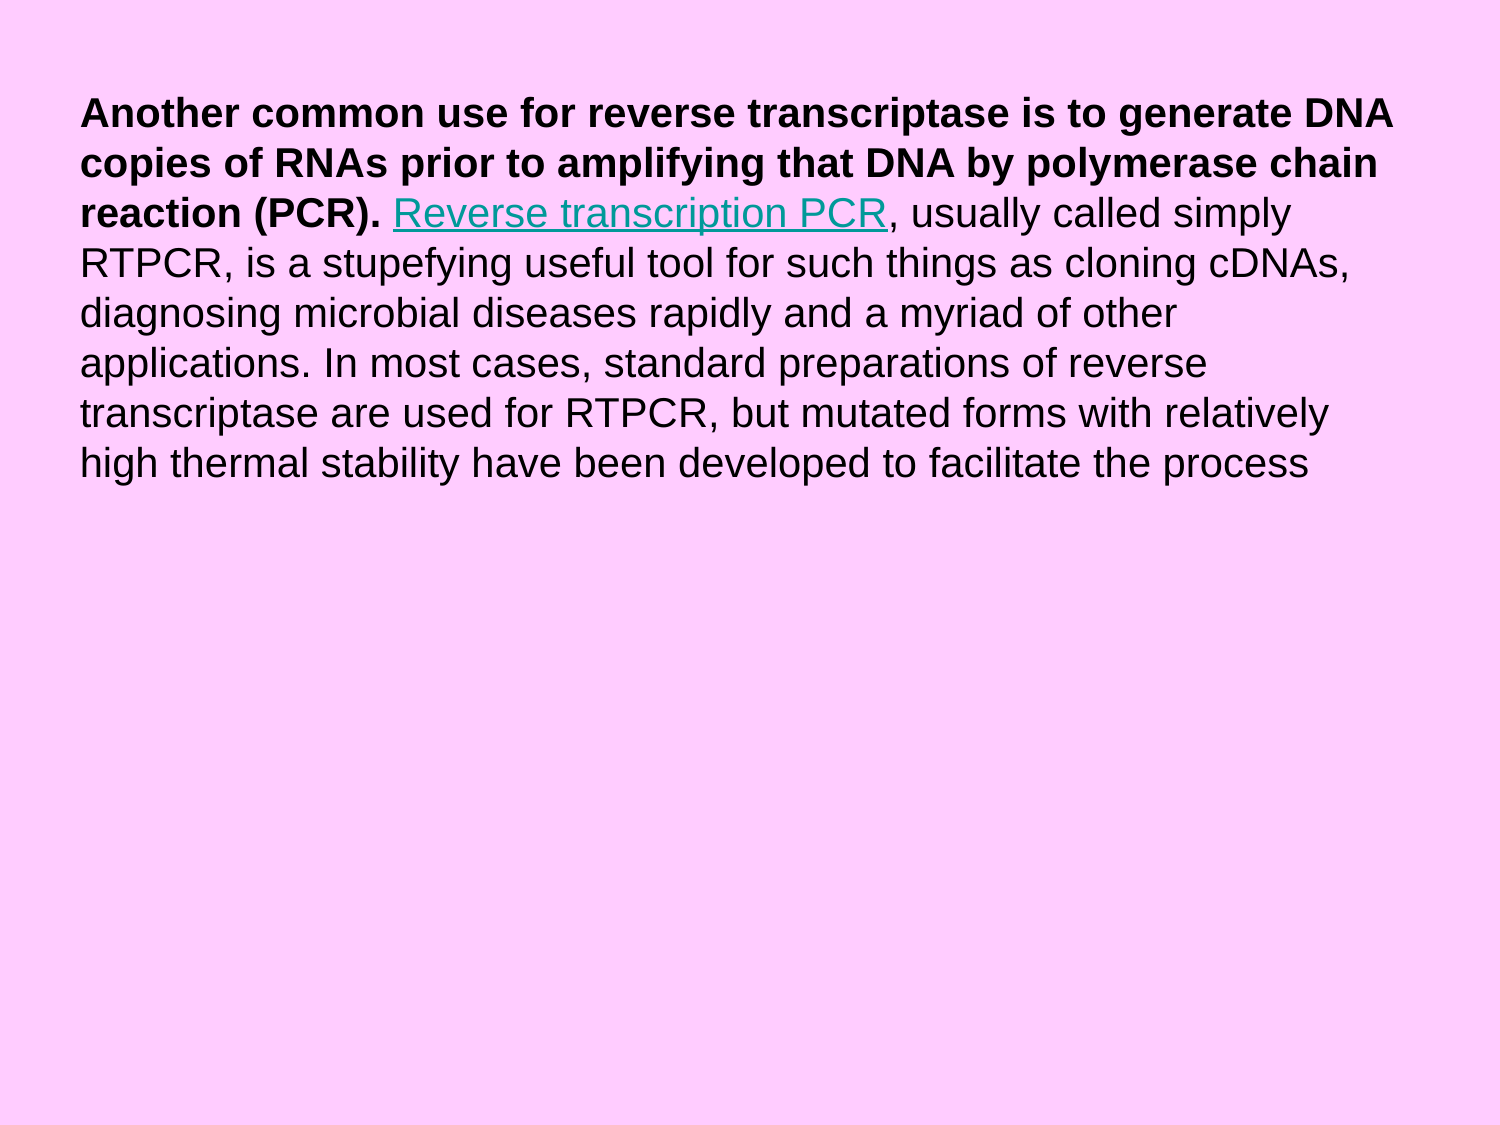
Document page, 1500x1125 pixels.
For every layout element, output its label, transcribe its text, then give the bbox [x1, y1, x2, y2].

text_box Another common use for reverse transcriptase is to generate DNA copies of RNAs prior to amplifying that DNA by polymerase chain reaction (PCR). Reverse transcription PCR, usually called simply RTPCR, is a stupefying useful tool for such things as cloning cDNAs, diagnosing microbial diseases rapidly and a myriad of other applications. In most cases, standard preparations of reverse transcriptase are used for RTPCR, but mutated forms with relatively high thermal stability have been developed to facilitate the process [65, 78, 1436, 493]
